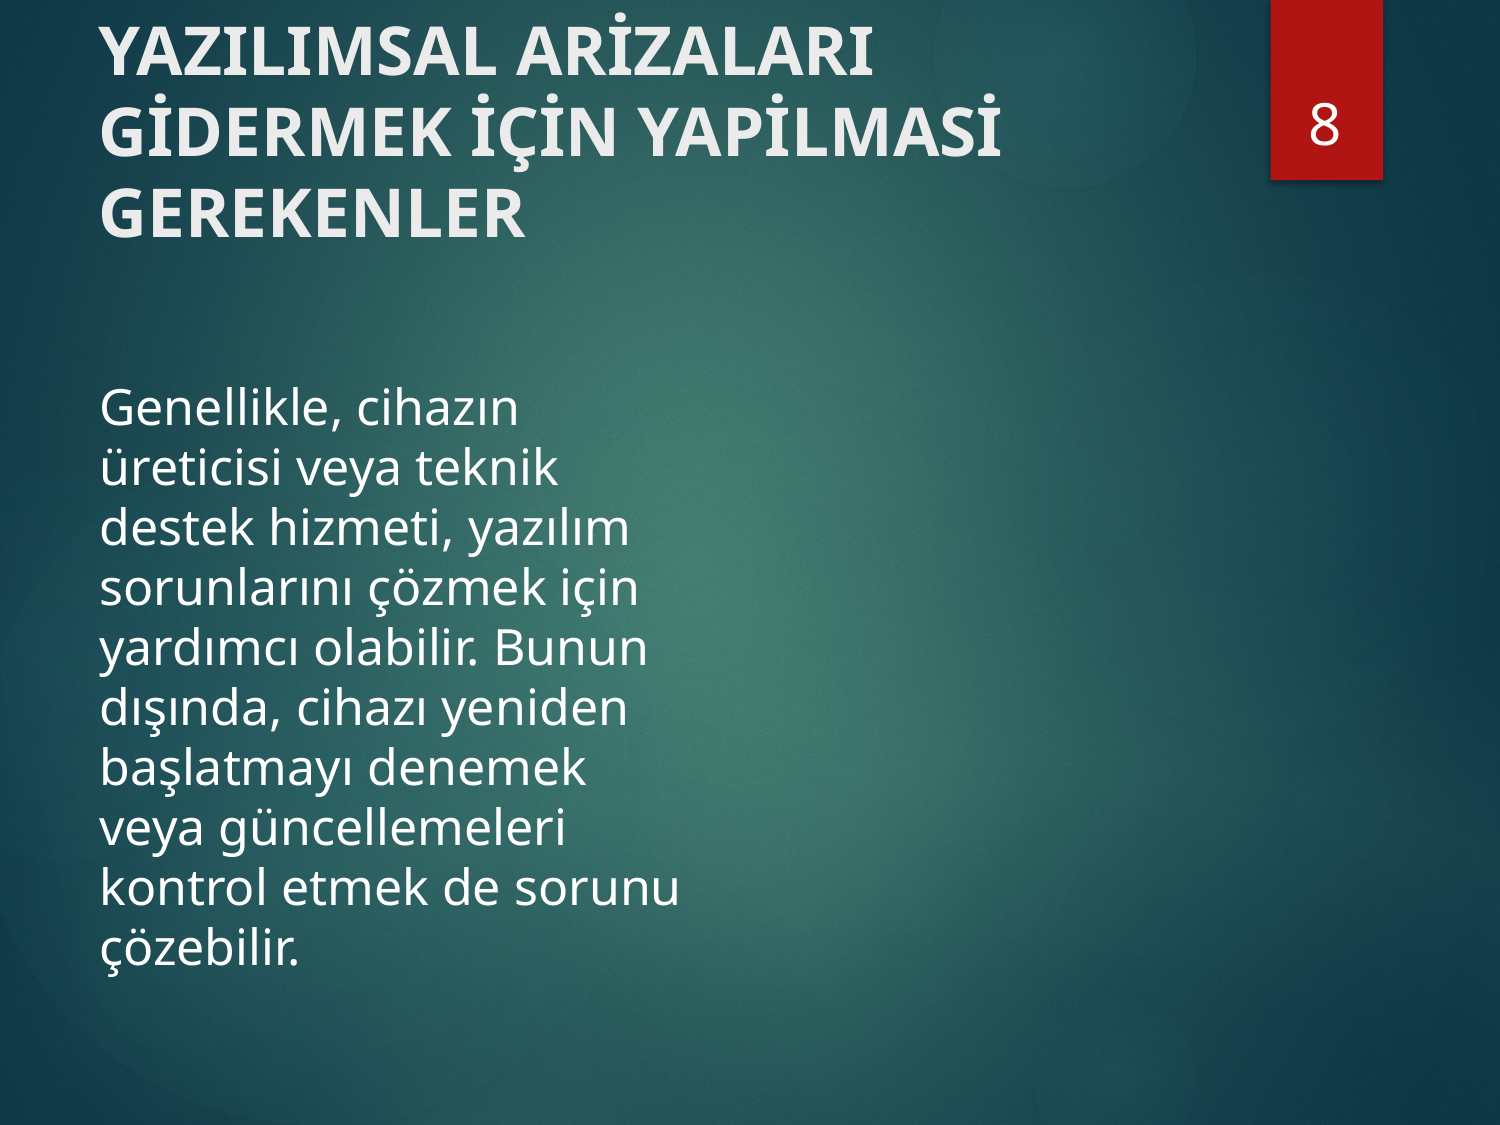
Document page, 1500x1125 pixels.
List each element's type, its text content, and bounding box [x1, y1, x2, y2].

slide_number 8 [1273, 48, 1378, 175]
title YAZILIMSAL ARİZALARI GİDERMEK İÇİN YAPİLMASİ GEREKENLER [83, 0, 1107, 259]
list Genellikle, cihazın üreticisi veya teknik destek hizmeti, yazılım sorunlarını çözmek için yardımcı olabilir. Bunun dışında, cihazı yeniden başlatmayı denemek veya güncellemeleri kontrol etmek de sorunu çözebilir. [84, 367, 711, 941]
